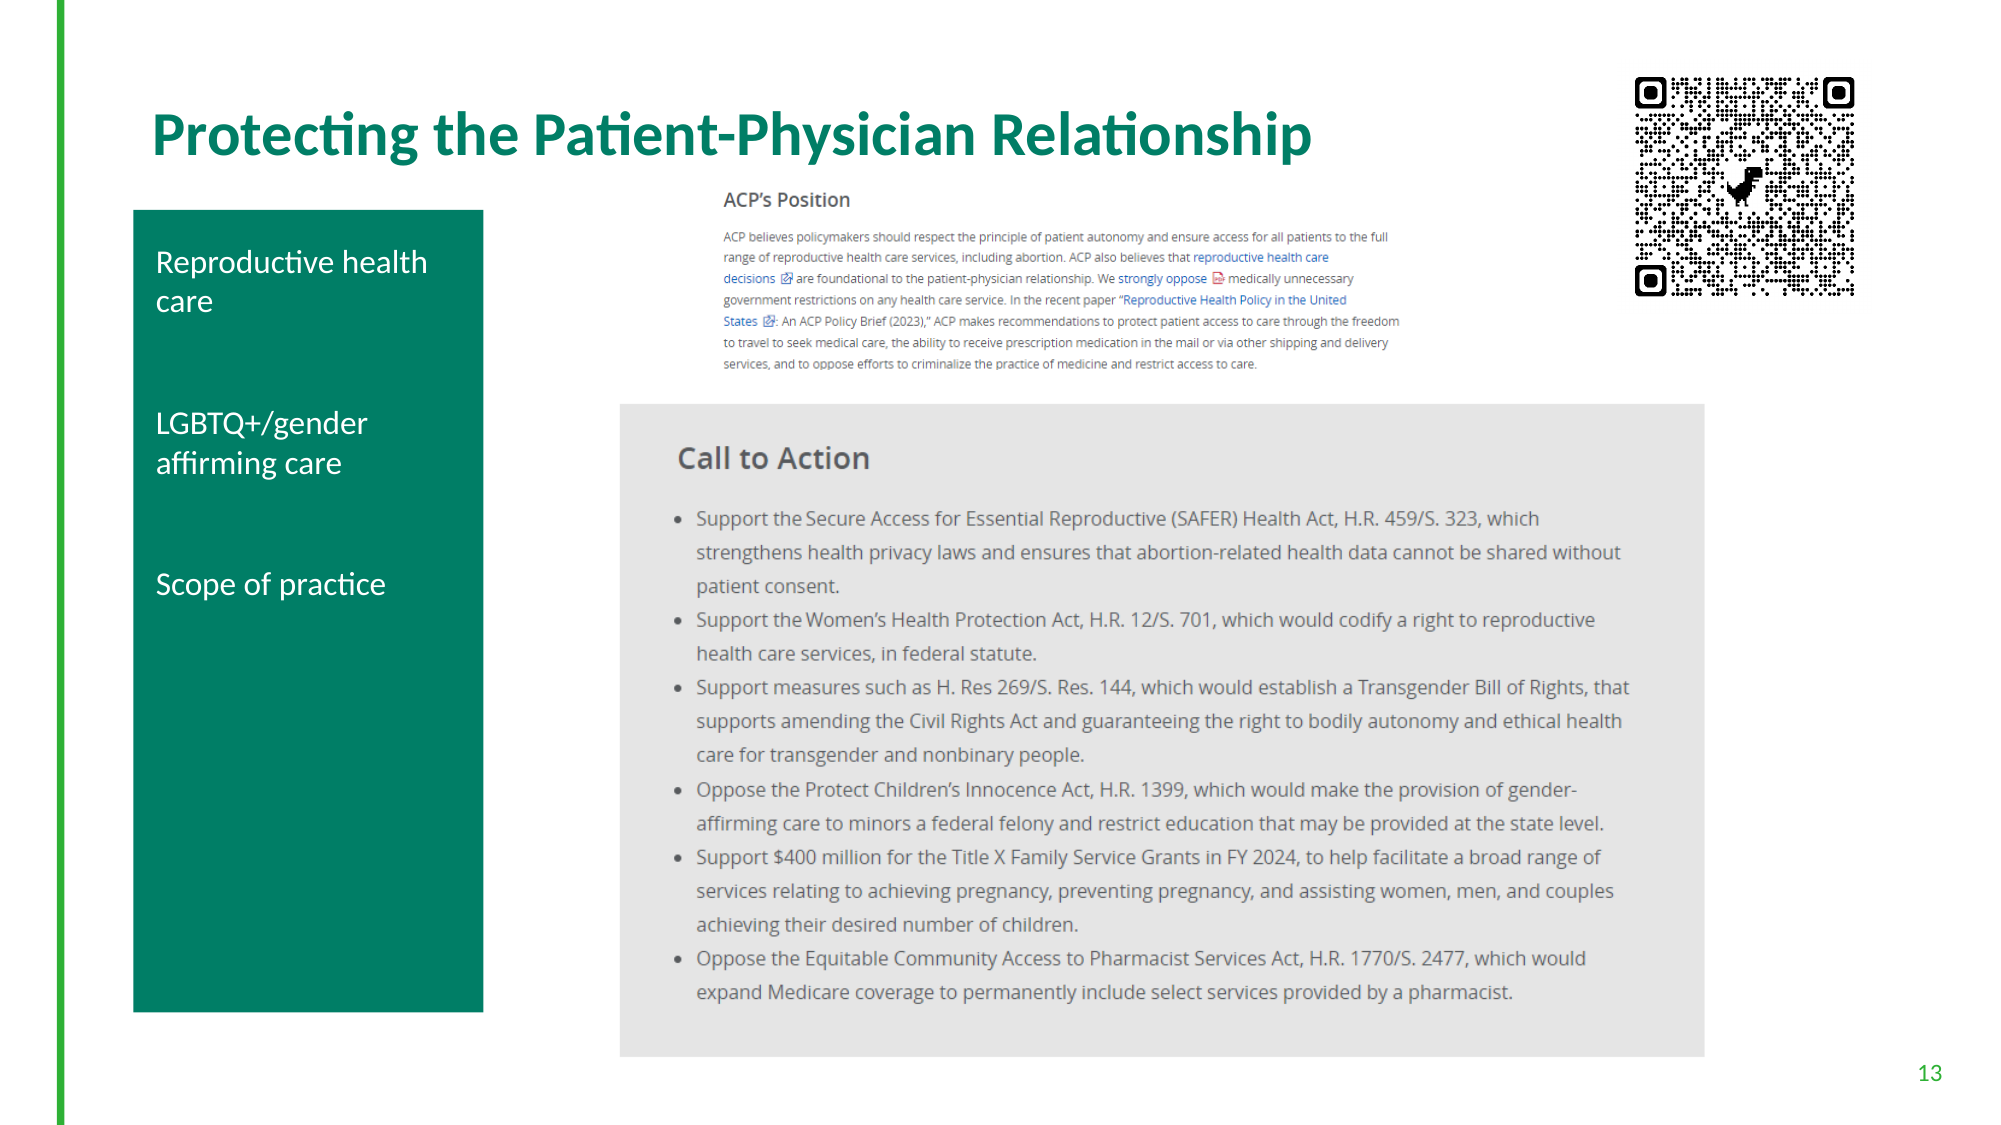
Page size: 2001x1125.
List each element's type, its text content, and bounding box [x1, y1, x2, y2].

picture [564, 184, 1771, 1110]
title Protecting the Patient-Physician Relationship [137, 59, 1617, 210]
list Reproductive health care LGBTQ+/gender affirming care Scope of practice [133, 209, 484, 1013]
slide_number 13 [1771, 1048, 1958, 1094]
picture [1617, 59, 1872, 314]
